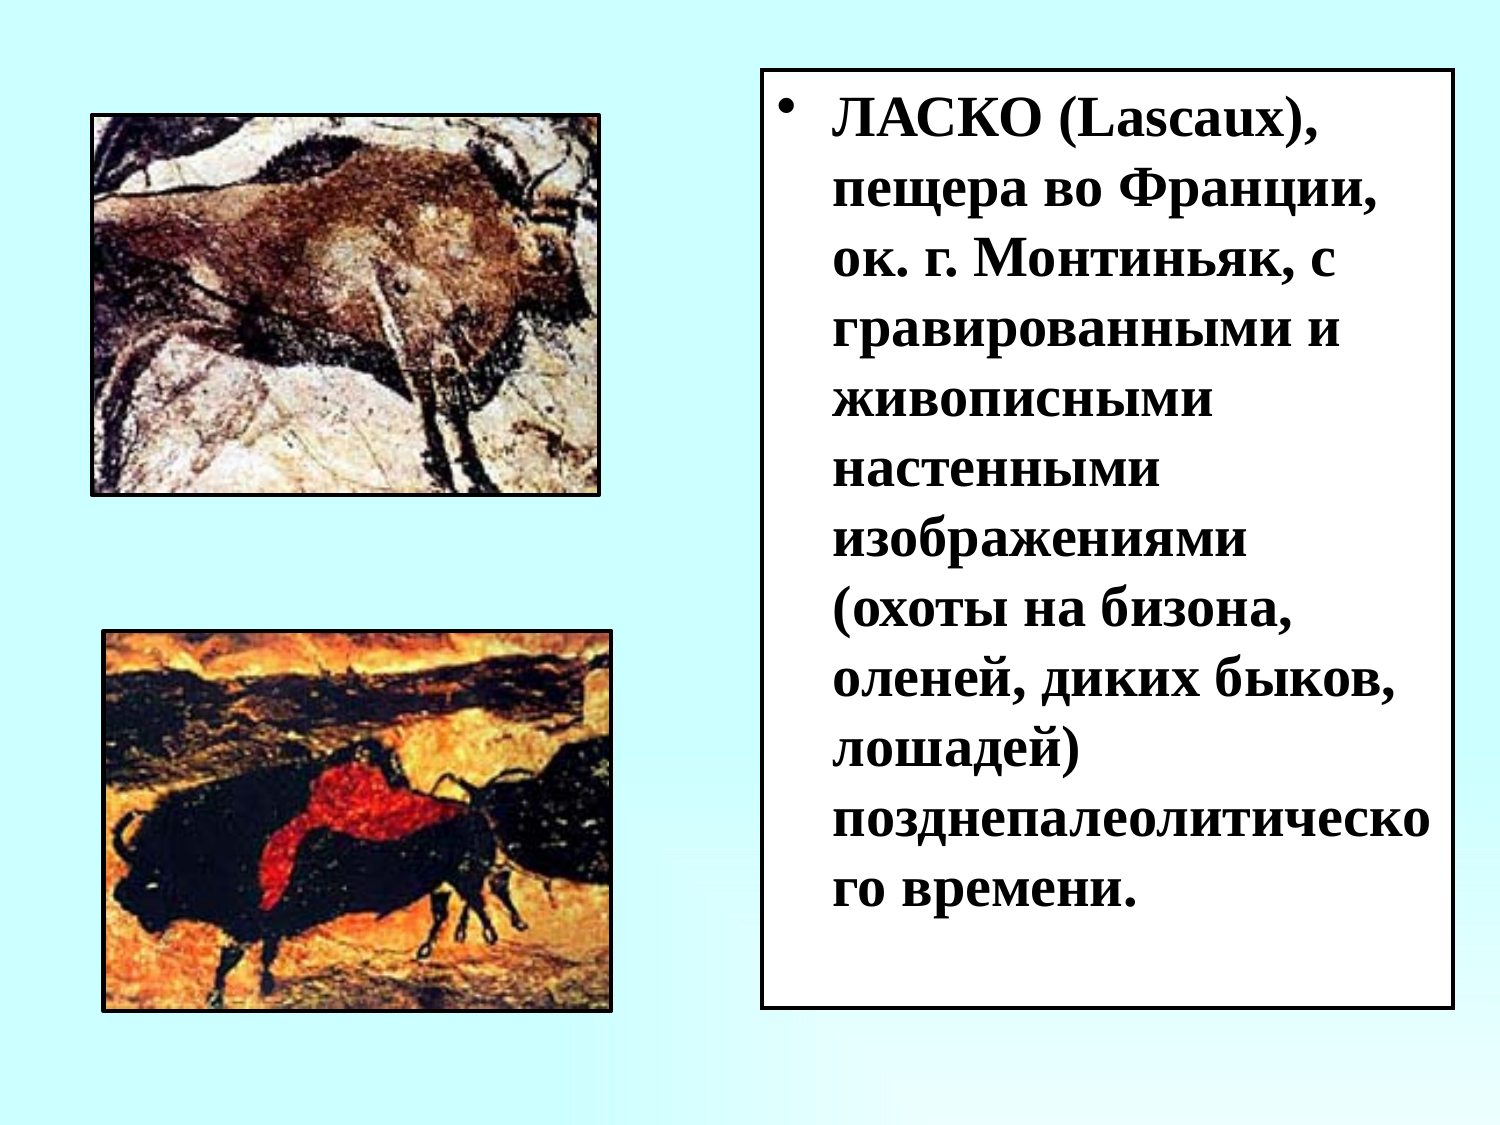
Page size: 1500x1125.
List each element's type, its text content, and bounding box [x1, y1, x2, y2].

picture [105, 632, 610, 1010]
picture [93, 116, 598, 493]
list ЛАСКО (Lascaux), пещера во Франции, ок. г. Монтиньяк, с гравированными и живописными настенными изображениями (охоты на бизона, оленей, диких быков, лошадей) позднепалеолитического времени. [760, 68, 1455, 1010]
